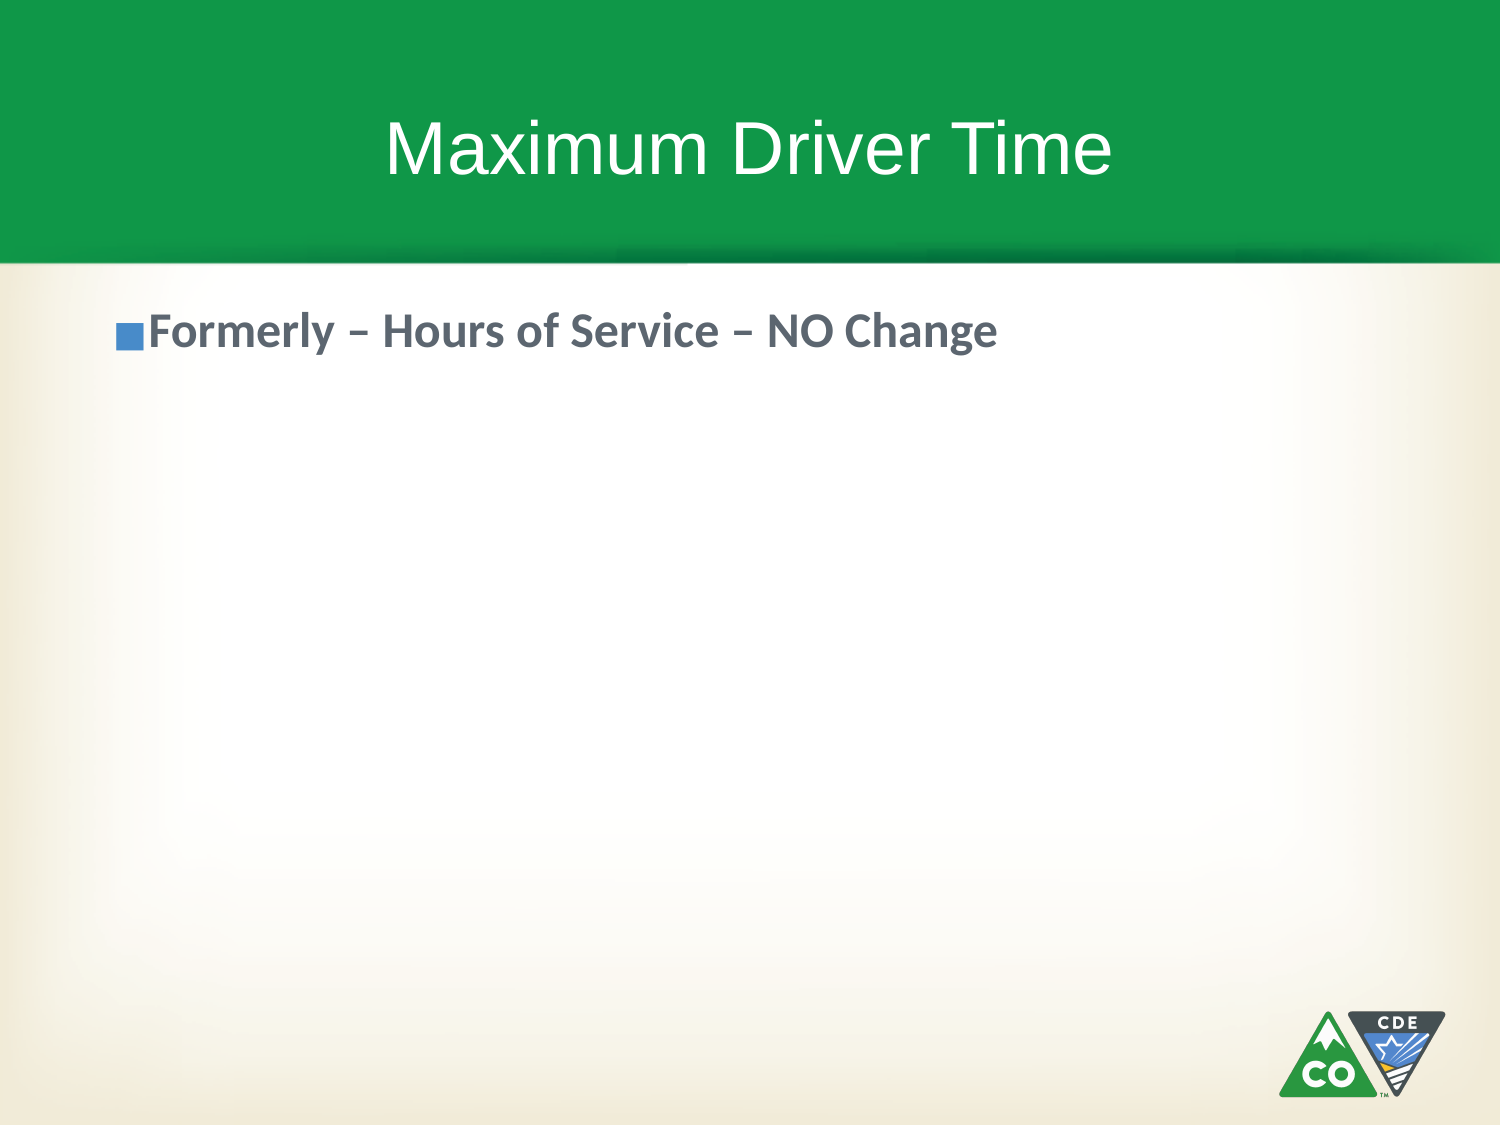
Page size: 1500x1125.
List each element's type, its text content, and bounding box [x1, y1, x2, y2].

list Formerly – Hours of Service – NO Change [62, 281, 1442, 1005]
title Maximum Driver Time [62, 58, 1438, 232]
picture [0, 0, 1500, 1125]
